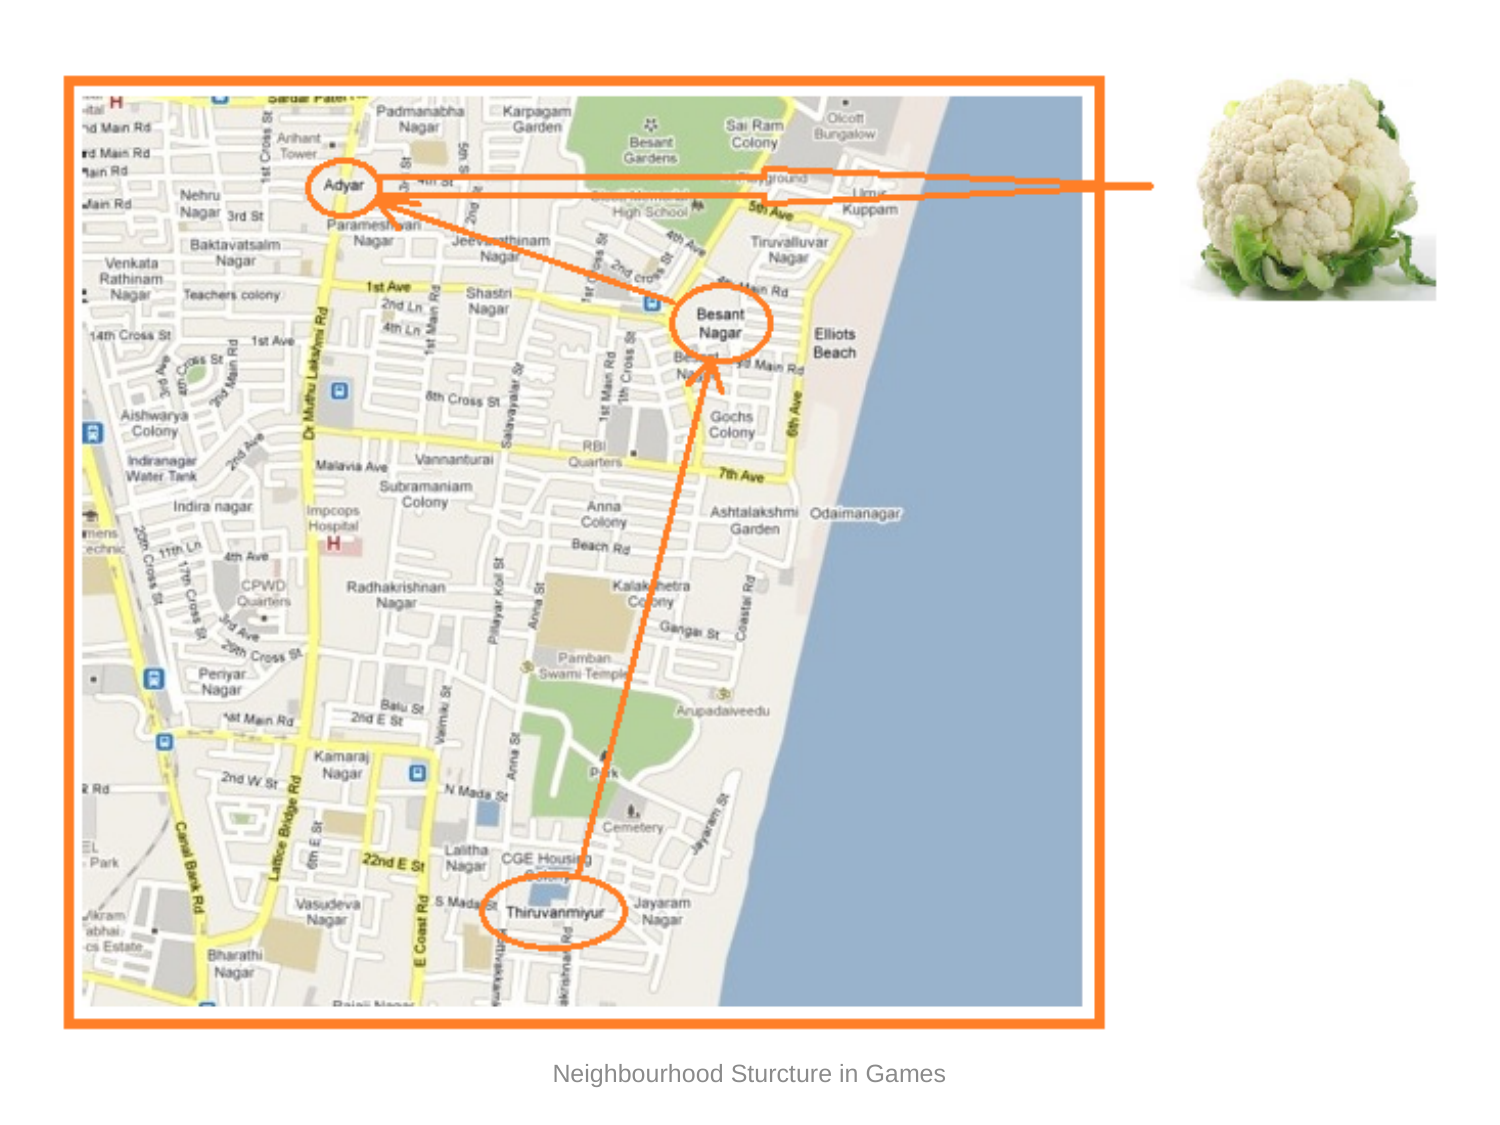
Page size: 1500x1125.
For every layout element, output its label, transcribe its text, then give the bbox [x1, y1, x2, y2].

footer Neighbourhood Sturcture in Games [512, 1058, 988, 1103]
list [49, 62, 1455, 1051]
